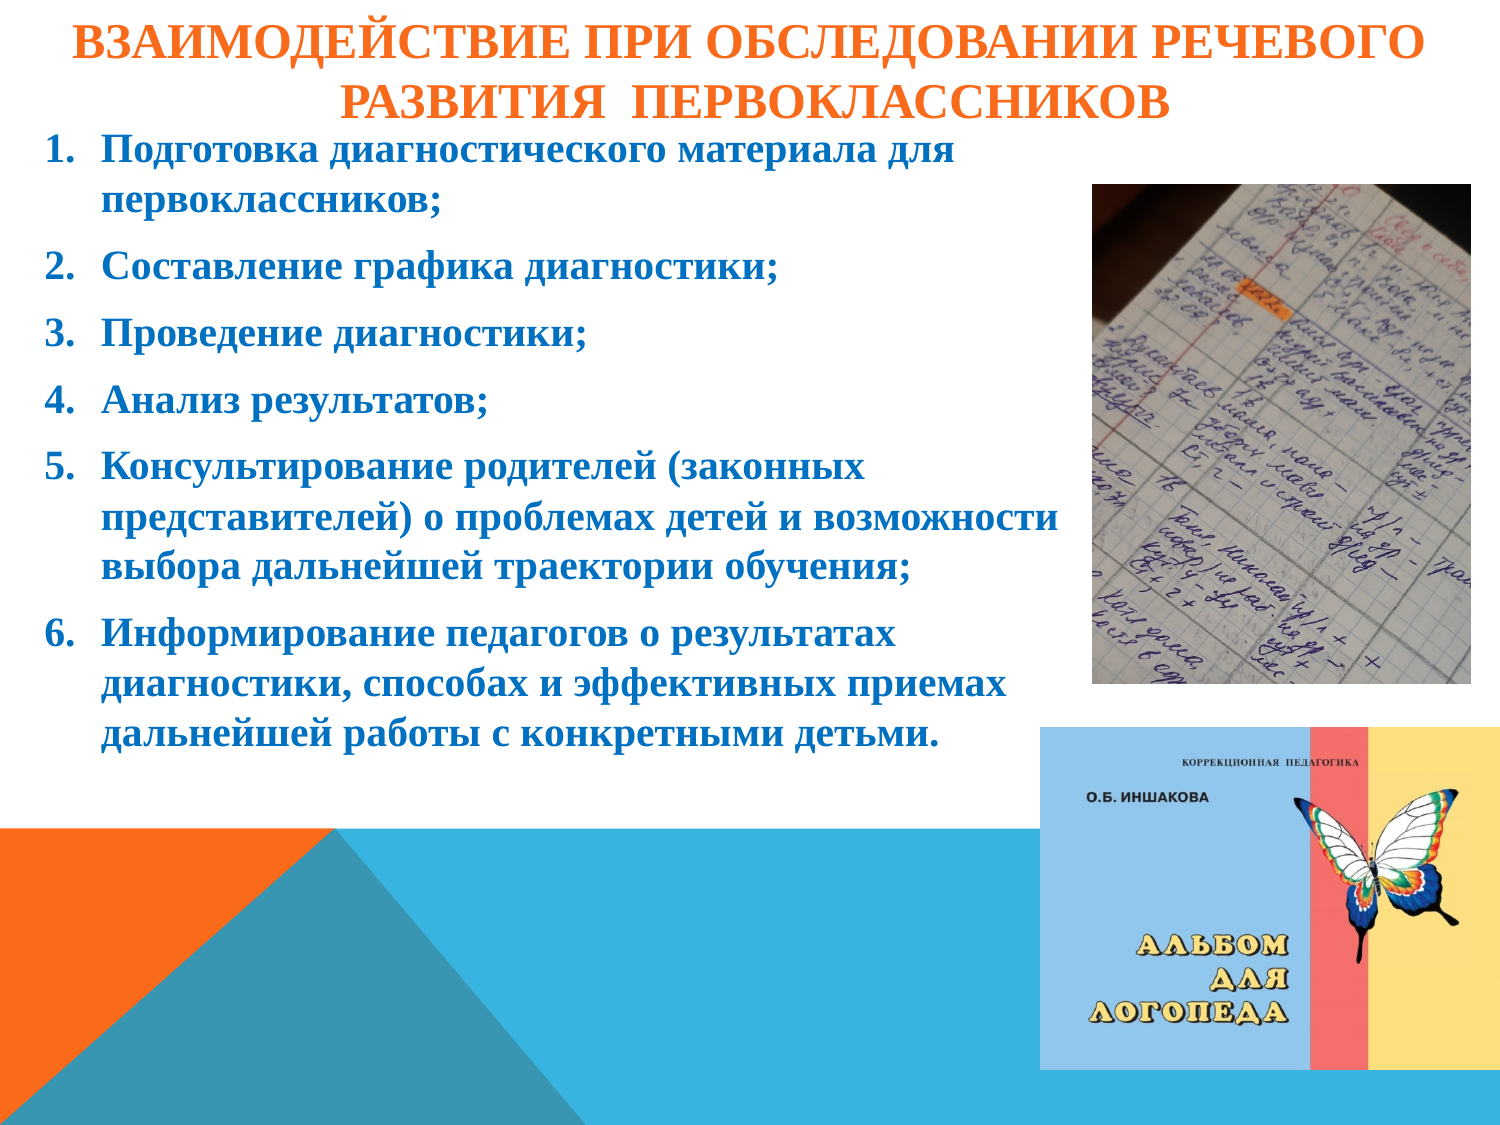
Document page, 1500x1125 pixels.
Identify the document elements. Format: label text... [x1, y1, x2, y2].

list Подготовка диагностического материала для первоклассников; Составление графика диагностики; Проведение диагностики; Анализ результатов; Консультирование родителей (законных представителей) о проблемах детей и возможности выбора дальнейшей траектории обучения; Информирование педагогов о результатах диагностики, способах и эффективных приемах дальнейшей работы с конкретными детьми. [29, 138, 1081, 1059]
picture [1040, 727, 1500, 1070]
title Взаимодействие при обследовании речевого развития первоклассников [29, 0, 1483, 138]
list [1092, 184, 1471, 684]
